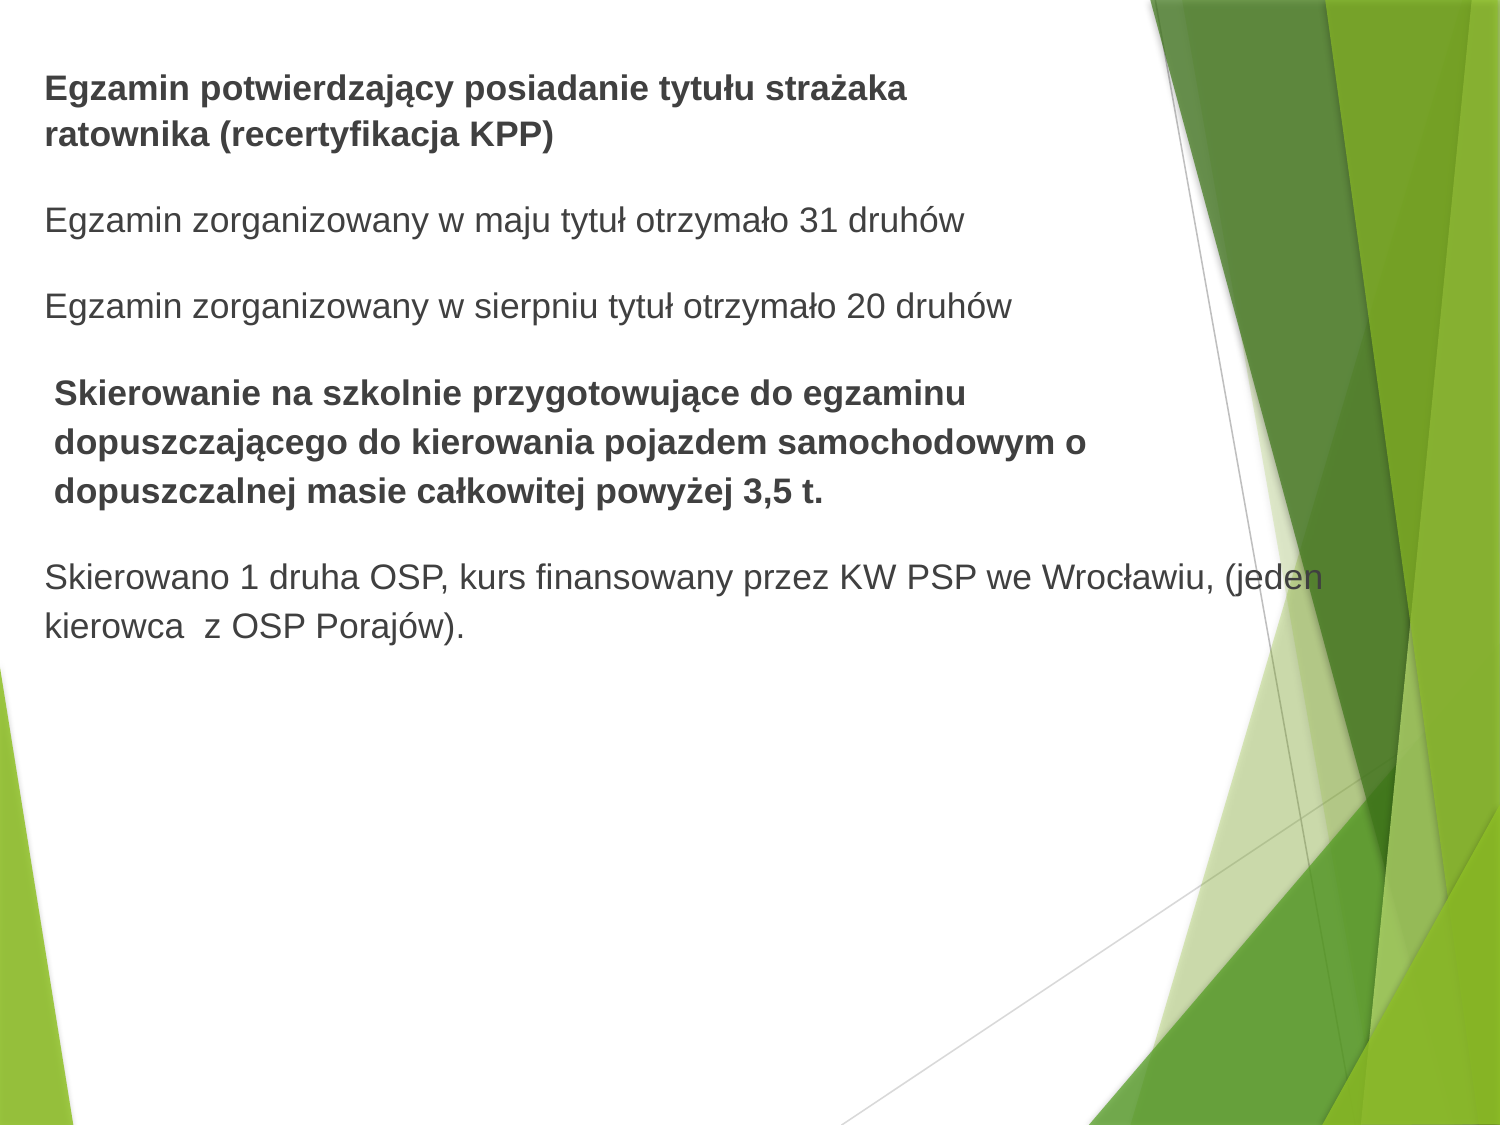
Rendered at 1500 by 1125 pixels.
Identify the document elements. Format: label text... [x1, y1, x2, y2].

list Egzamin potwierdzający posiadanie tytułu strażaka ratownika (recertyfikacja KPP) Egzamin zorganizowany w maju tytuł otrzymało 31 druhów Egzamin zorganizowany w sierpniu tytuł otrzymało 20 druhów Skierowanie na szkolnie przygotowujące do egzaminu dopuszczającego do kierowania pojazdem samochodowym o dopuszczalnej masie całkowitej powyżej 3,5 t. Skierowano 1 druha OSP, kurs finansowany przez KW PSP we Wrocławiu, (jeden kierowca z OSP Porajów). [29, 54, 1425, 1038]
